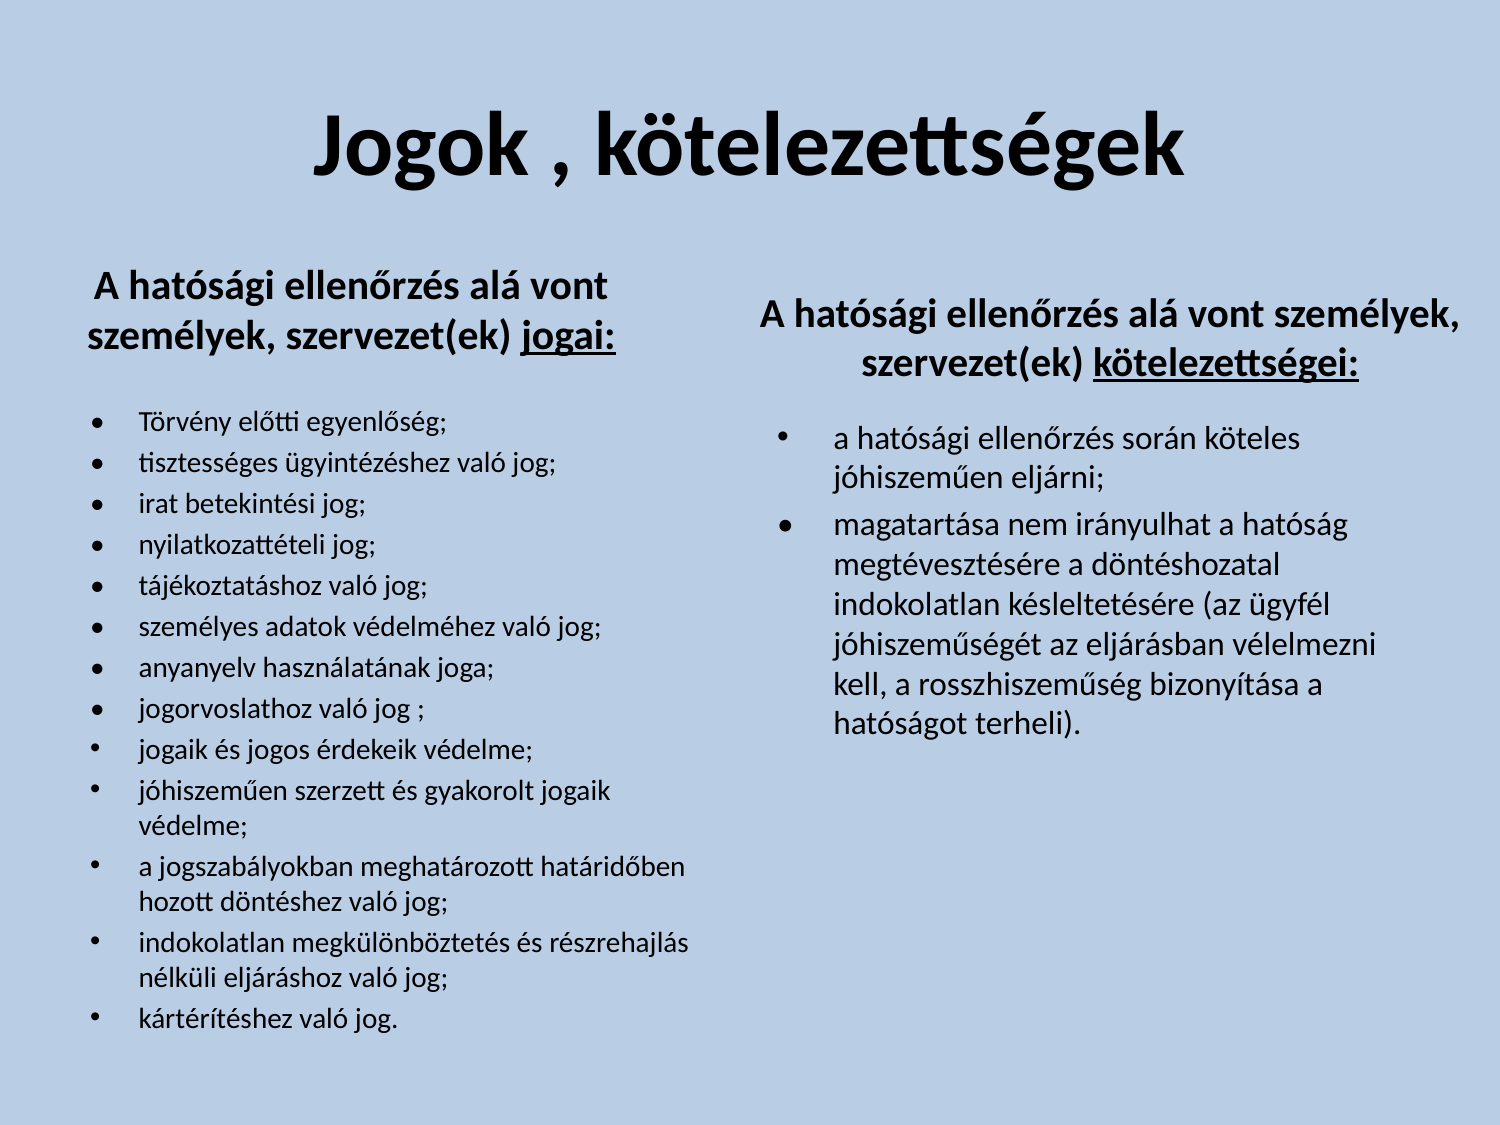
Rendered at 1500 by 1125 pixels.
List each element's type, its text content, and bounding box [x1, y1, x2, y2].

list A hatósági ellenőrzés alá vont személyek, szervezet(ek) kötelezettségei: [738, 278, 1483, 416]
list A hatósági ellenőrzés alá vont személyek, szervezet(ek) jogai: [0, 243, 703, 366]
title Jogok , kötelezettségek [75, 45, 1425, 233]
list • Törvény előtti egyenlőség; • tisztességes ügyintézéshez való jog; • irat betekintési jog; • nyilatkozattételi jog; • tájékoztatáshoz való jog; • személyes adatok védelméhez való jog; • anyanyelv használatának joga; • jogorvoslathoz való jog ; jogaik és jogos érdekeik védelme; jóhiszeműen szerzett és gyakorolt jogaik védelme; a jogszabályokban meghatározott határidőben hozott döntéshez való jog; indokolatlan megkülönböztetés és részrehajlás nélküli eljáráshoz való jog; kártérítéshez való jog. [75, 356, 738, 1094]
list a hatósági ellenőrzés során köteles jóhiszeműen eljárni; • magatartása nem irányulhat a hatóság megtévesztésére a döntéshozatal indokolatlan késleltetésére (az ügyfél jóhiszeműségét az eljárásban vélelmezni kell, a rosszhiszeműség bizonyítása a hatóságot terheli). [761, 356, 1425, 1005]
